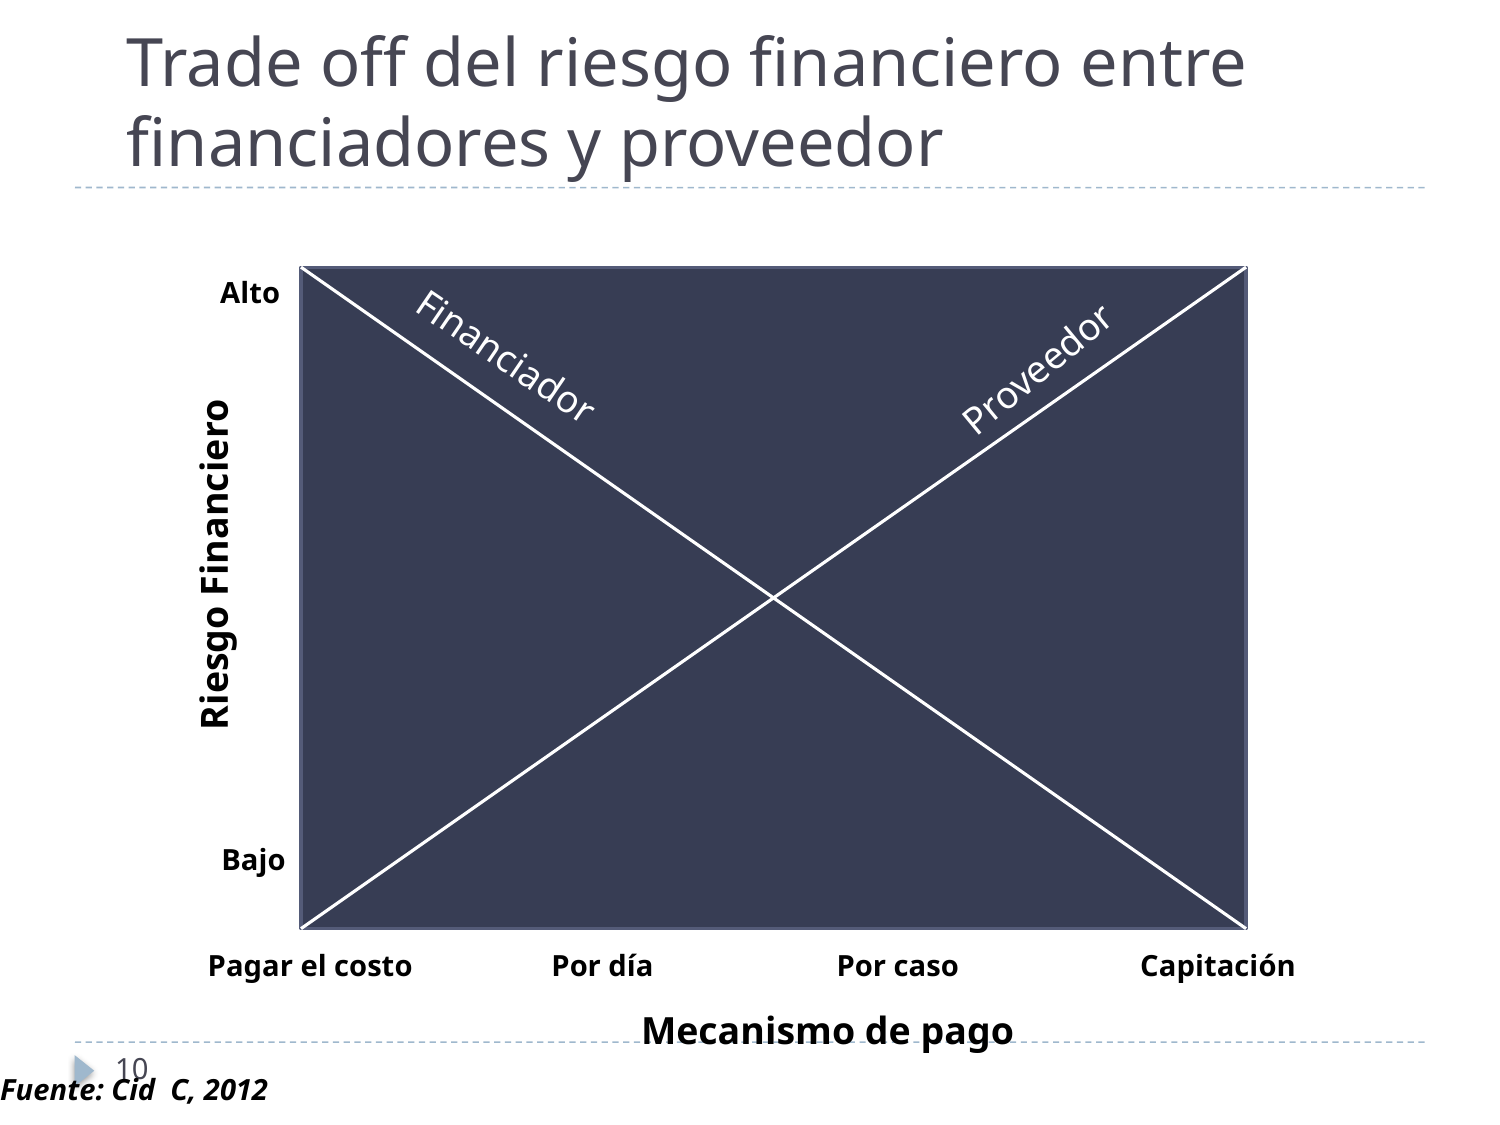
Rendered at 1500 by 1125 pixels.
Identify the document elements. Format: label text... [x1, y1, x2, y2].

title Trade off del riesgo financiero entre financiadores y proveedor [112, 0, 1376, 188]
text_box Por caso [821, 942, 974, 991]
text_box Pagar el costo [192, 940, 428, 991]
text_box Alto [205, 267, 295, 317]
text_box Riesgo Financiero [183, 384, 243, 745]
text_box Por día [536, 942, 669, 991]
text_box Capitación [1125, 940, 1311, 991]
text_box Mecanismo de pago [626, 999, 1030, 1060]
text_box Bajo [206, 834, 293, 884]
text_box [300, 266, 1247, 929]
text_box Fuente: Cid C, 2012 [0, 1064, 283, 1115]
slide_number 10 [100, 1042, 426, 1103]
